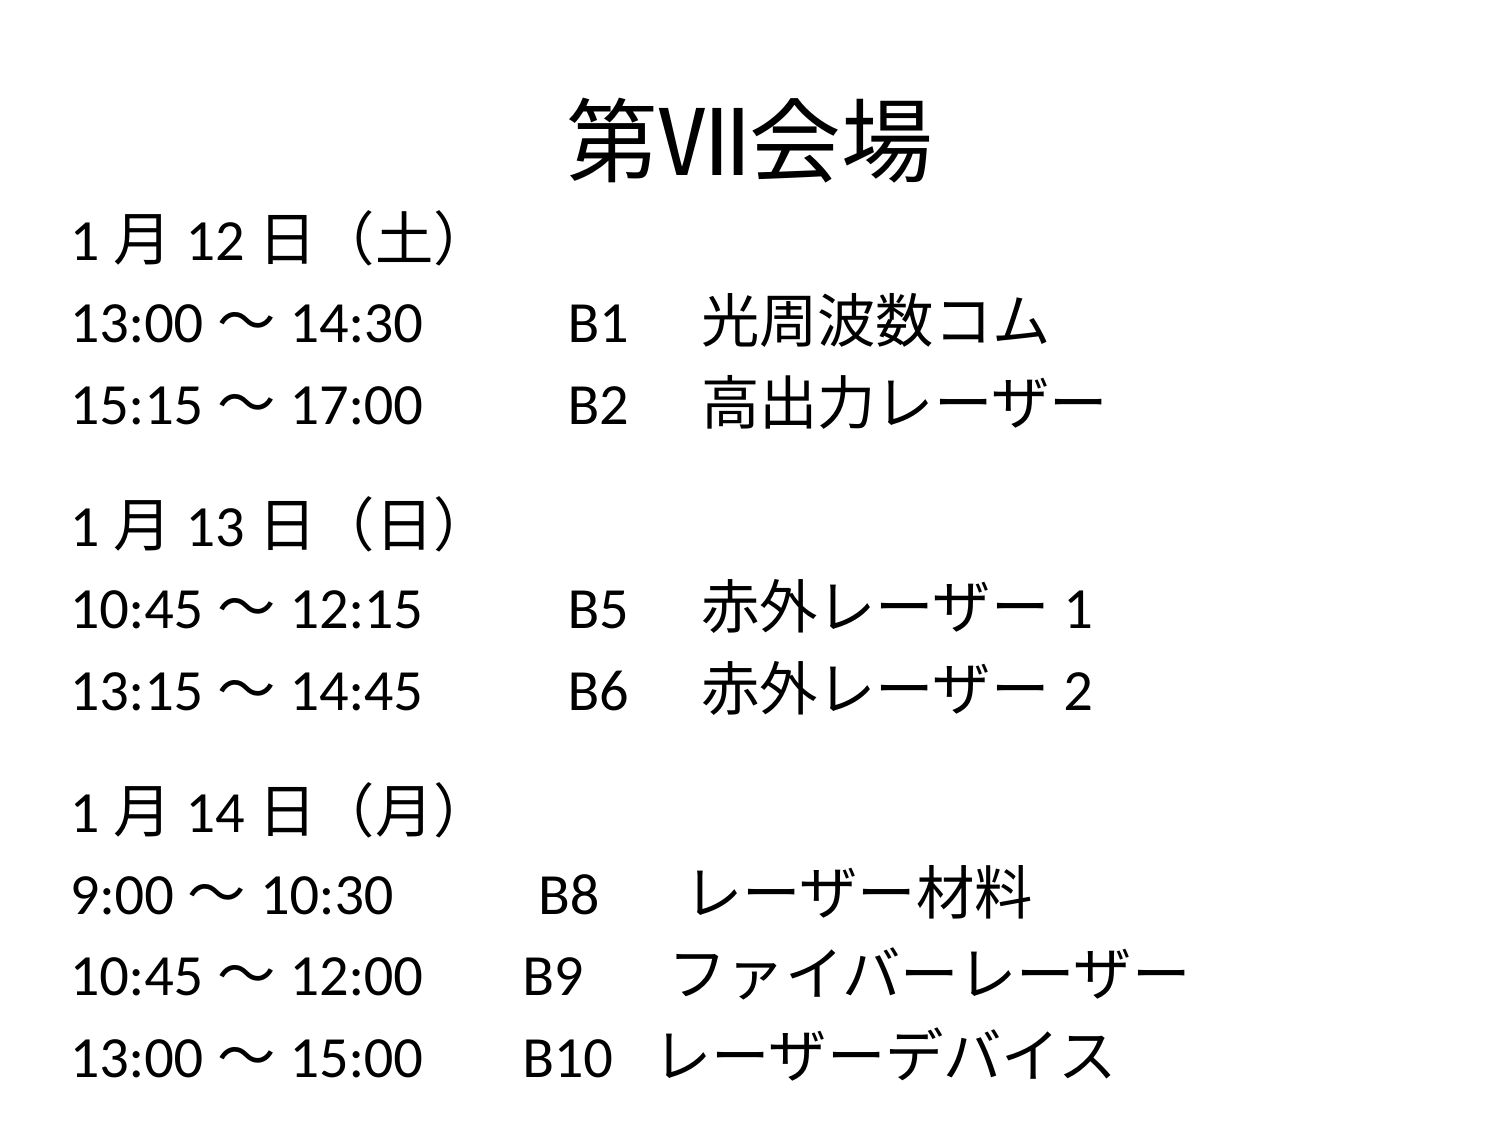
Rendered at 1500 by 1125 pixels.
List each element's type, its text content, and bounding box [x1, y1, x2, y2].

title 第Ⅶ会場 [75, 45, 1425, 233]
list 1月12日（土） 13:00～14:30 B1 光周波数コム 15:15～17:00 B2 高出力レーザー 1月13日（日） 10:45～12:15 B5 赤外レーザー1 13:15～14:45 B6 赤外レーザー2 1月14日（月） 9:00～10:30 B8 レーザー材料 10:45～12:00 B9 ファイバーレーザー 13:00～15:00 B10 レーザーデバイス [54, 195, 1405, 1117]
